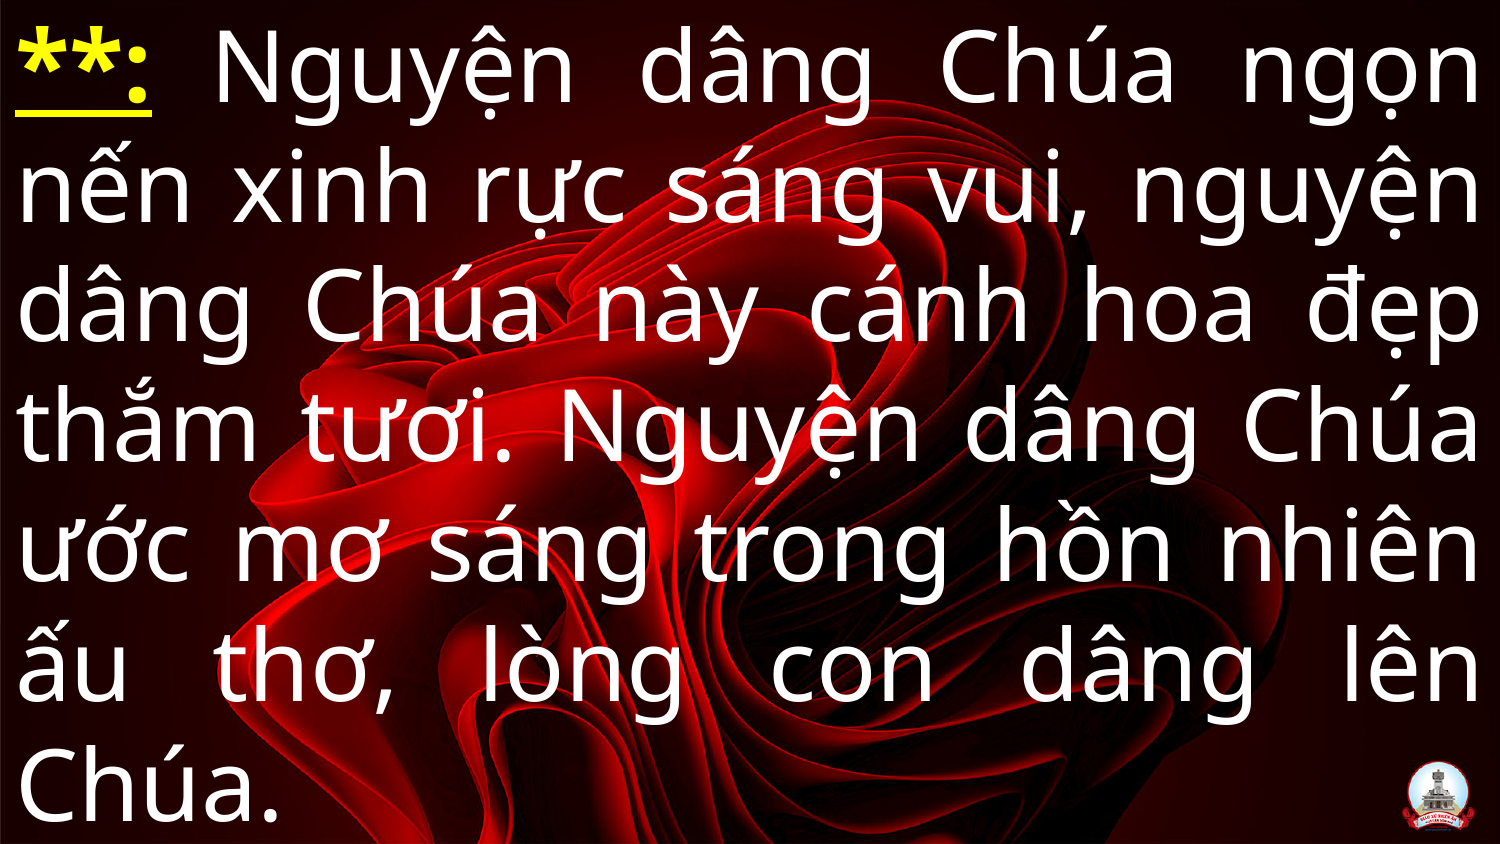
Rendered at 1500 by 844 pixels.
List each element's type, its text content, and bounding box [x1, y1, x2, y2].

title **: Nguyện dâng Chúa ngọn nến xinh rực sáng vui, nguyện dâng Chúa này cánh hoa đẹp thắm tươi. Nguyện dâng Chúa ước mơ sáng trong hồn nhiên ấu thơ, lòng con dâng lên Chúa. [0, 0, 1500, 844]
